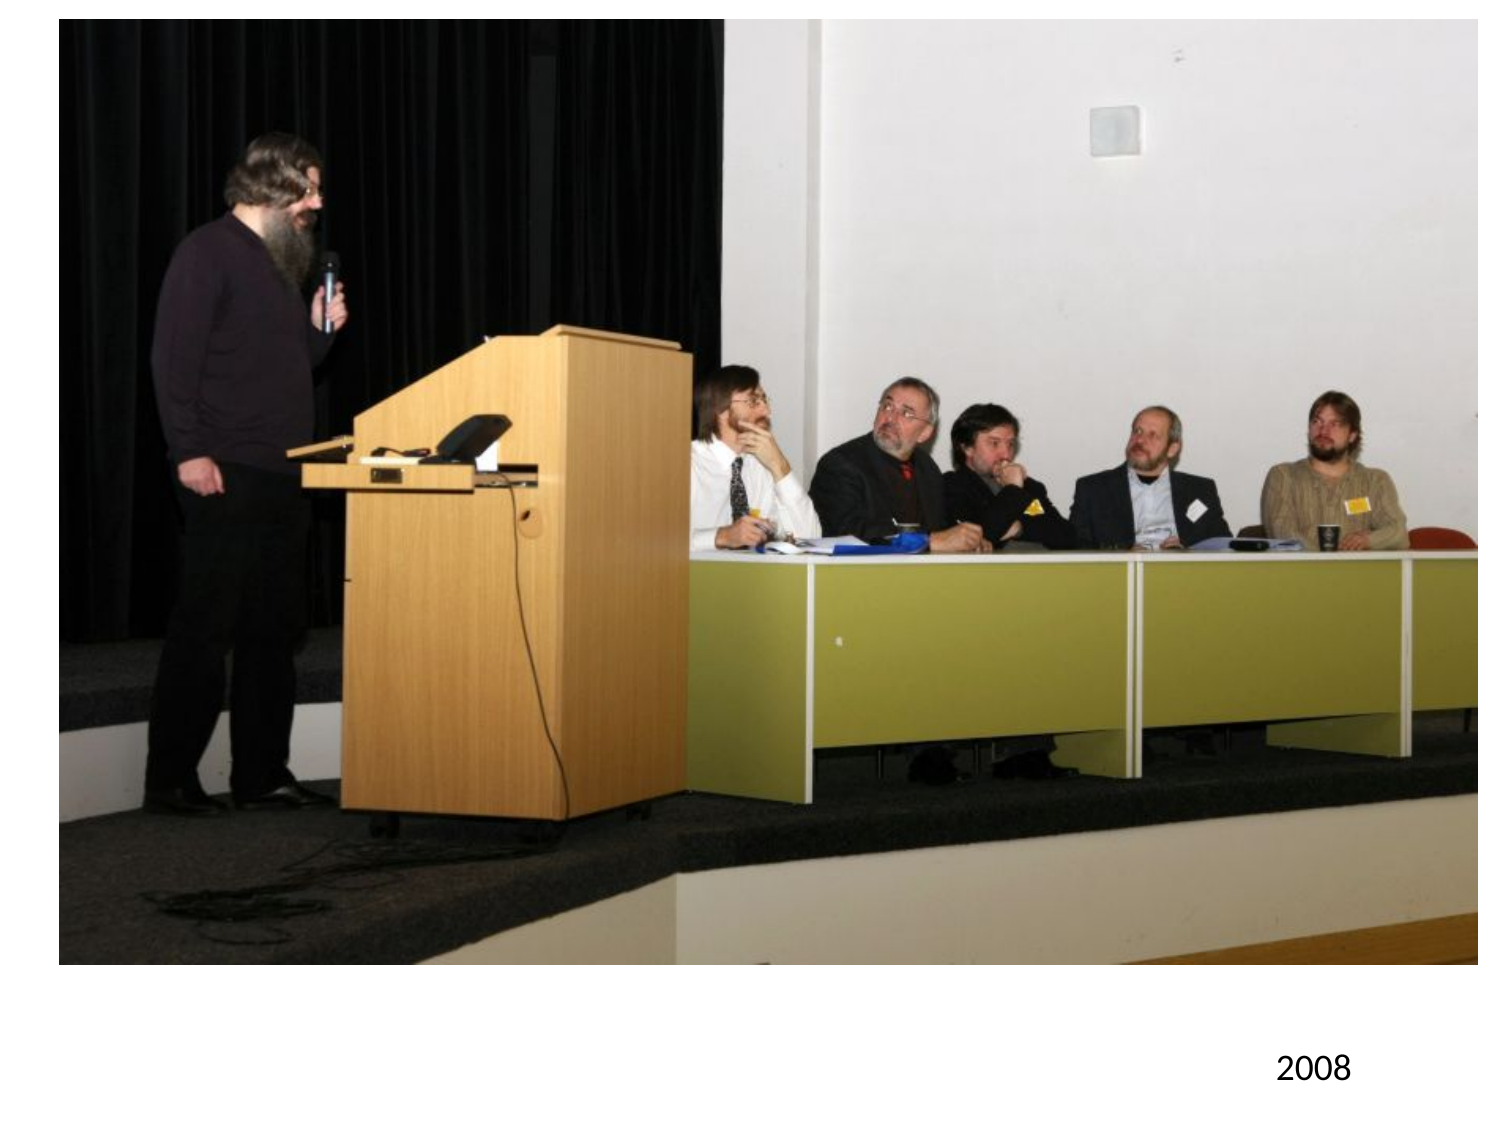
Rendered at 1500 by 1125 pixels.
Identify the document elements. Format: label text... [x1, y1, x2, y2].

picture [59, 19, 1478, 965]
text_box 2008 [1261, 1035, 1410, 1096]
